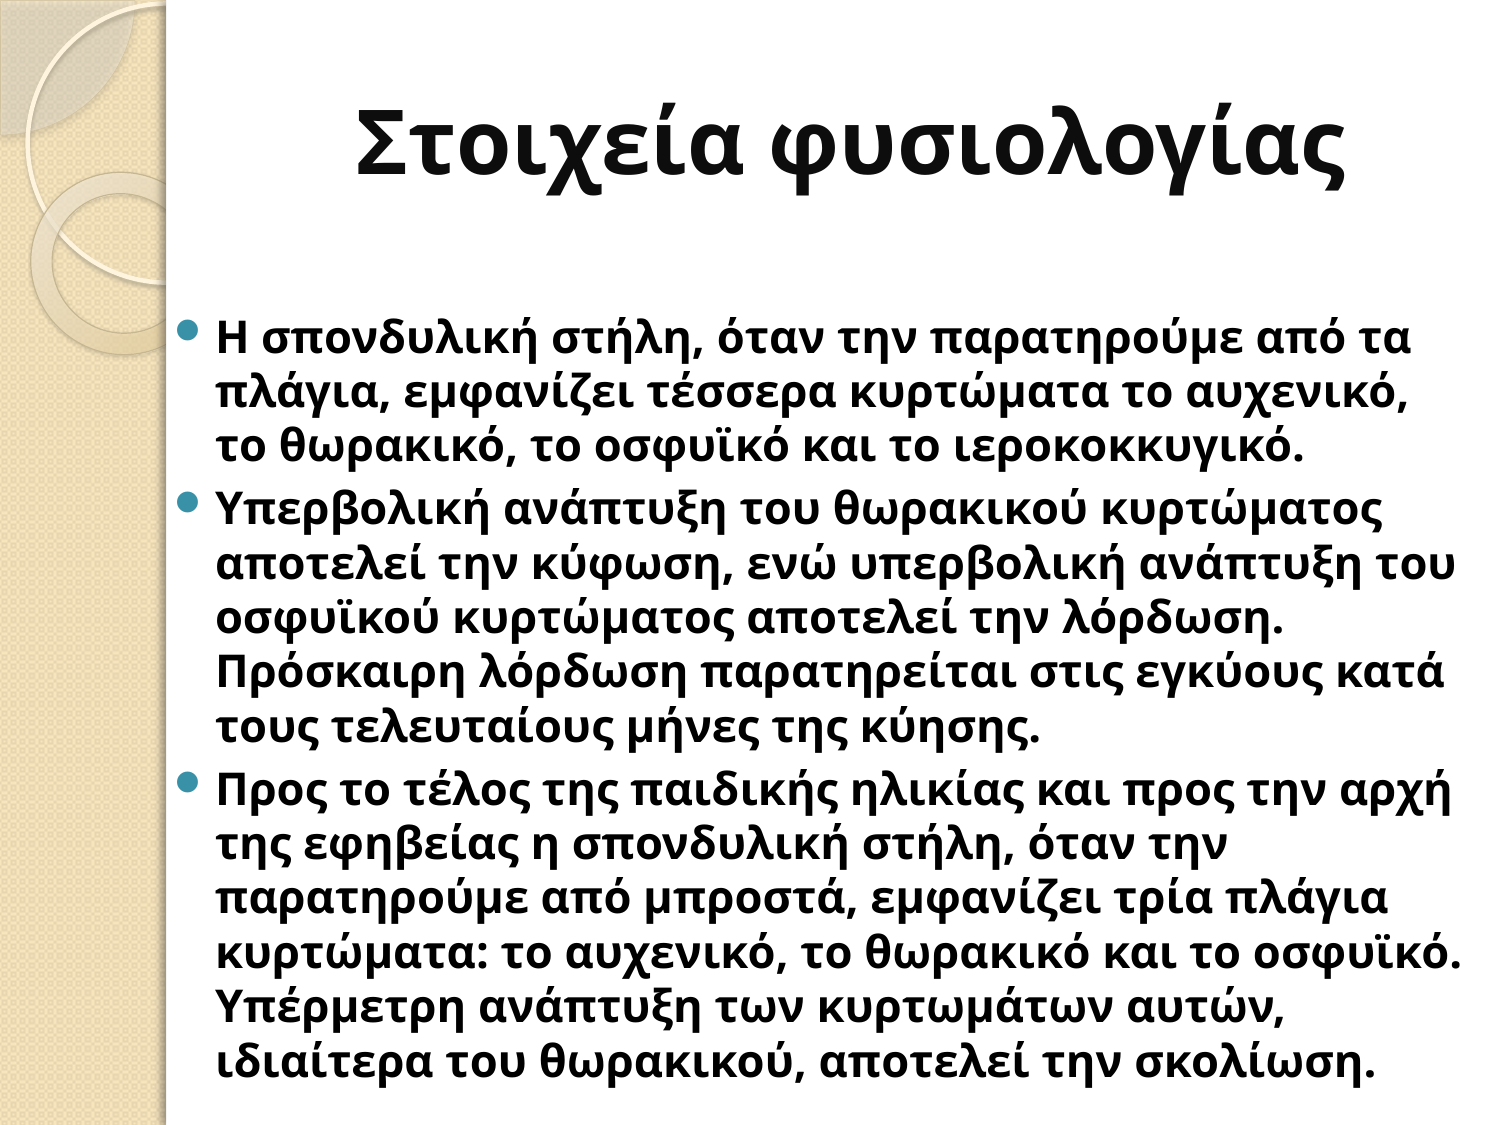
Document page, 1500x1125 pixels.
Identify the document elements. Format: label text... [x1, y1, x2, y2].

title Στοιχεία φυσιολογίας [235, 45, 1466, 233]
list Η σπονδυλική στήλη, όταν την παρατηρούμε από τα πλάγια, εμφανίζει τέσσερα κυρτώματα το αυχενικό, το θωρακικό, το οσφυϊκό και το ιεροκοκκυγικό. Υπερβολική ανάπτυξη του θωρακικού κυρτώματος αποτελεί την κύφωση, ενώ υπερβολική ανάπτυξη του οσφυϊκού κυρτώματος αποτελεί την λόρδωση. Πρόσκαιρη λόρδωση παρατηρείται στις εγκύους κατά τους τελευταίους μήνες της κύησης. Προς το τέλος της παιδικής ηλικίας και προς την αρχή της εφηβείας η σπονδυλική στήλη, όταν την παρατηρούμε από μπροστά, εμφανίζει τρία πλάγια κυρτώματα: το αυχενικό, το θωρακικό και το οσφυϊκό. Υπέρμετρη ανάπτυξη των κυρτωμάτων αυτών, ιδιαίτερα του θωρακικού, αποτελεί την σκολίωση. [147, 237, 1483, 1125]
